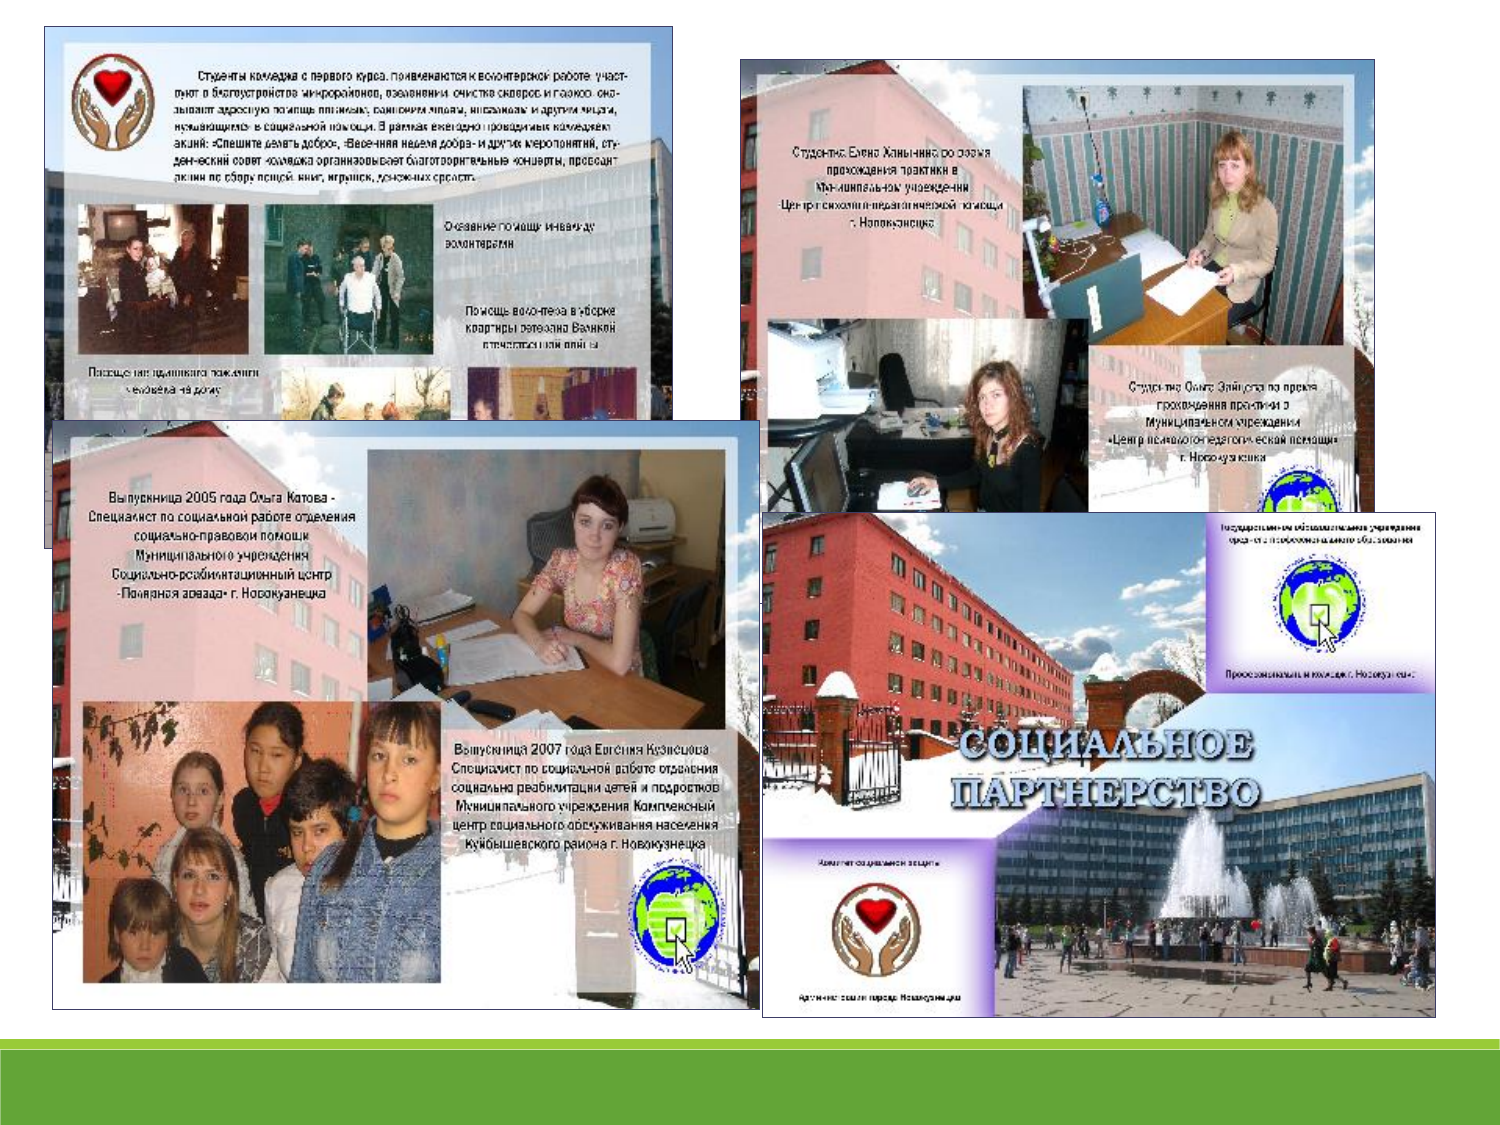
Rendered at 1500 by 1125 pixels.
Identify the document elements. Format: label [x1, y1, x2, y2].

picture [43, 25, 1436, 1019]
